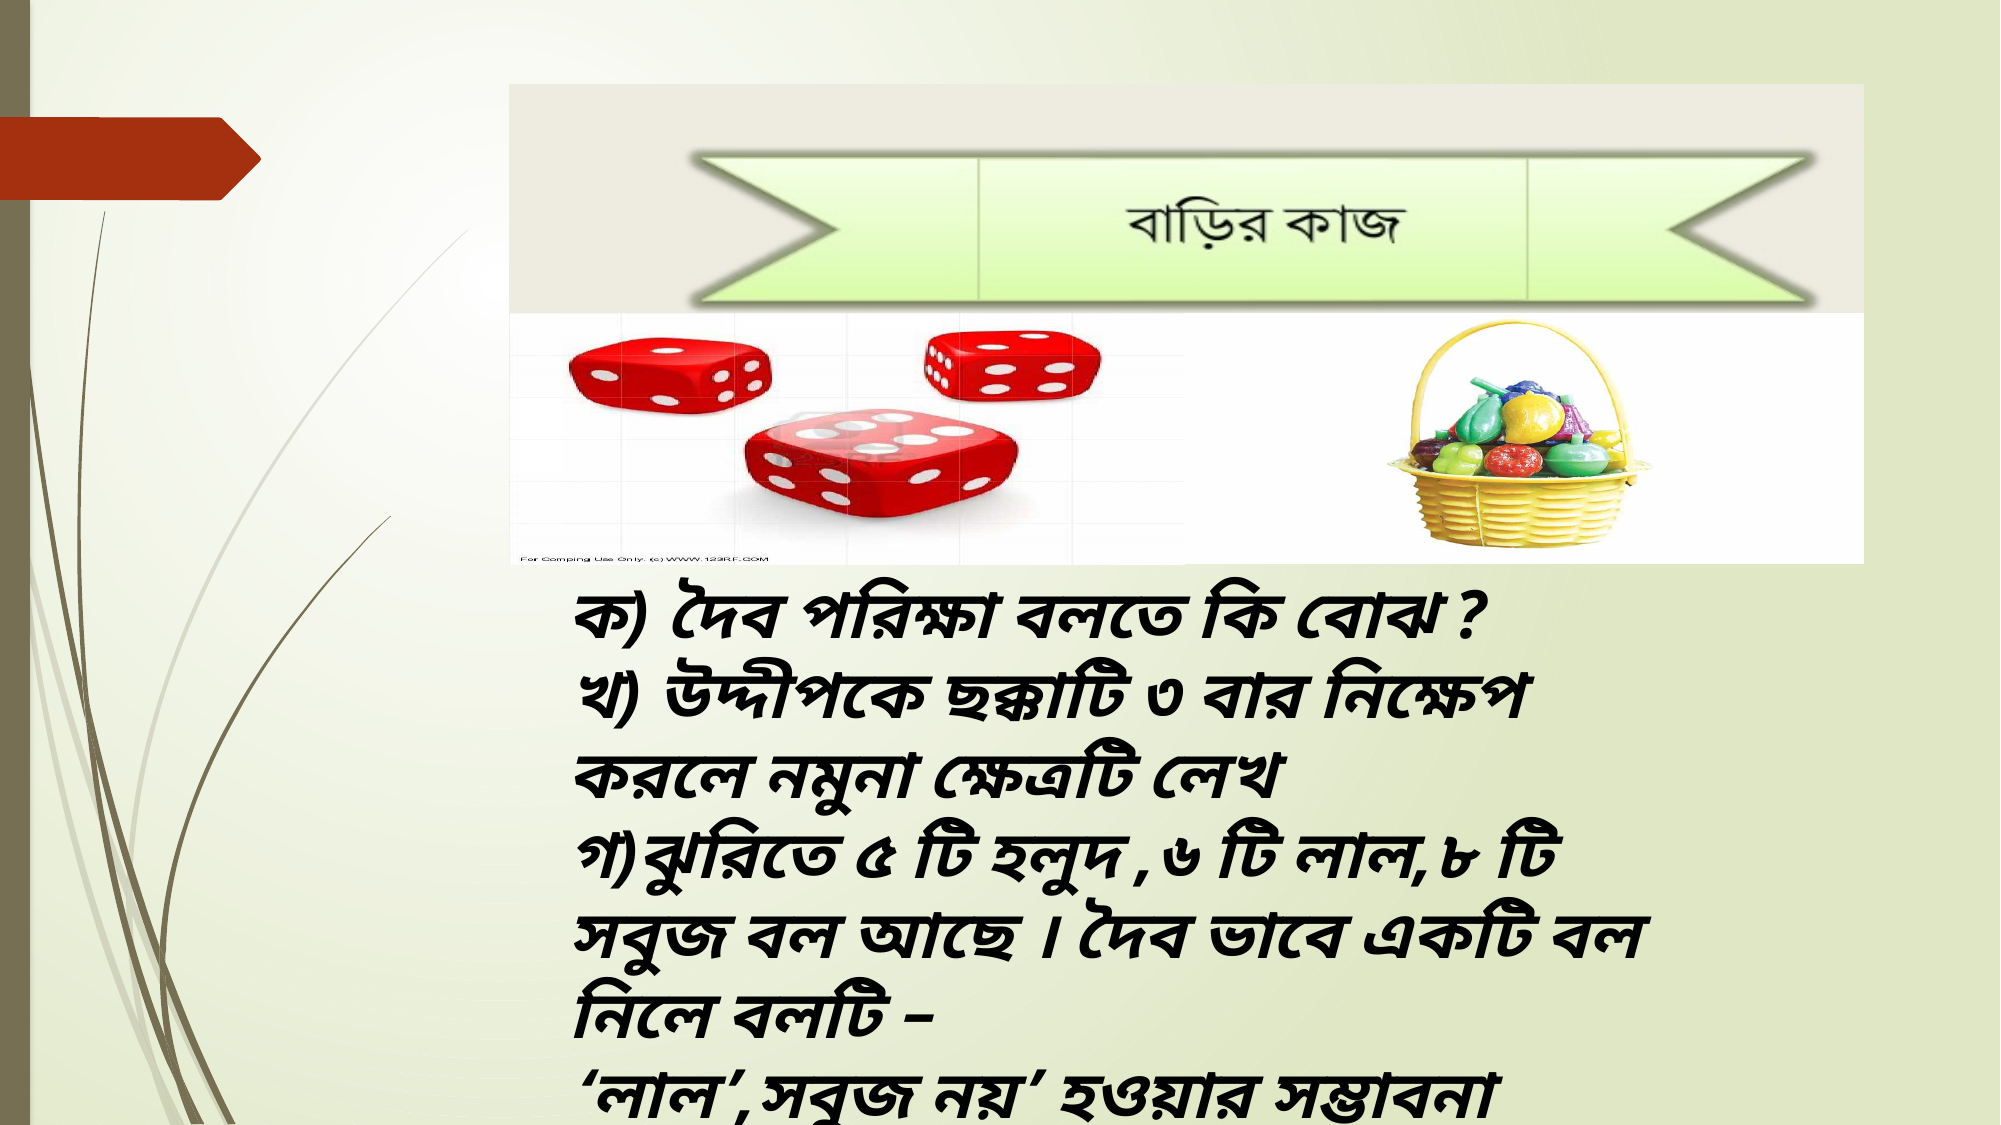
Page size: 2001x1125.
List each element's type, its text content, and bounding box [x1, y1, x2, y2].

picture [509, 83, 1864, 565]
text_box ক) দৈব পরিক্ষা বলতে কি বোঝ ? খ) উদ্দীপকে ছক্কাটি ৩ বার নিক্ষেপ করলে নমুনা ক্ষেত্রটি লেখ গ)ঝুরিতে ৫ টি হলুদ ,৬ টি লাল,৮ টি সবুজ বল আছে । দৈব ভাবে একটি বল নিলে বলটি – ‘লাল’,সবুজ নয়’ হওয়ার সম্ভাবনা নির্নয় করো [554, 572, 1671, 1125]
